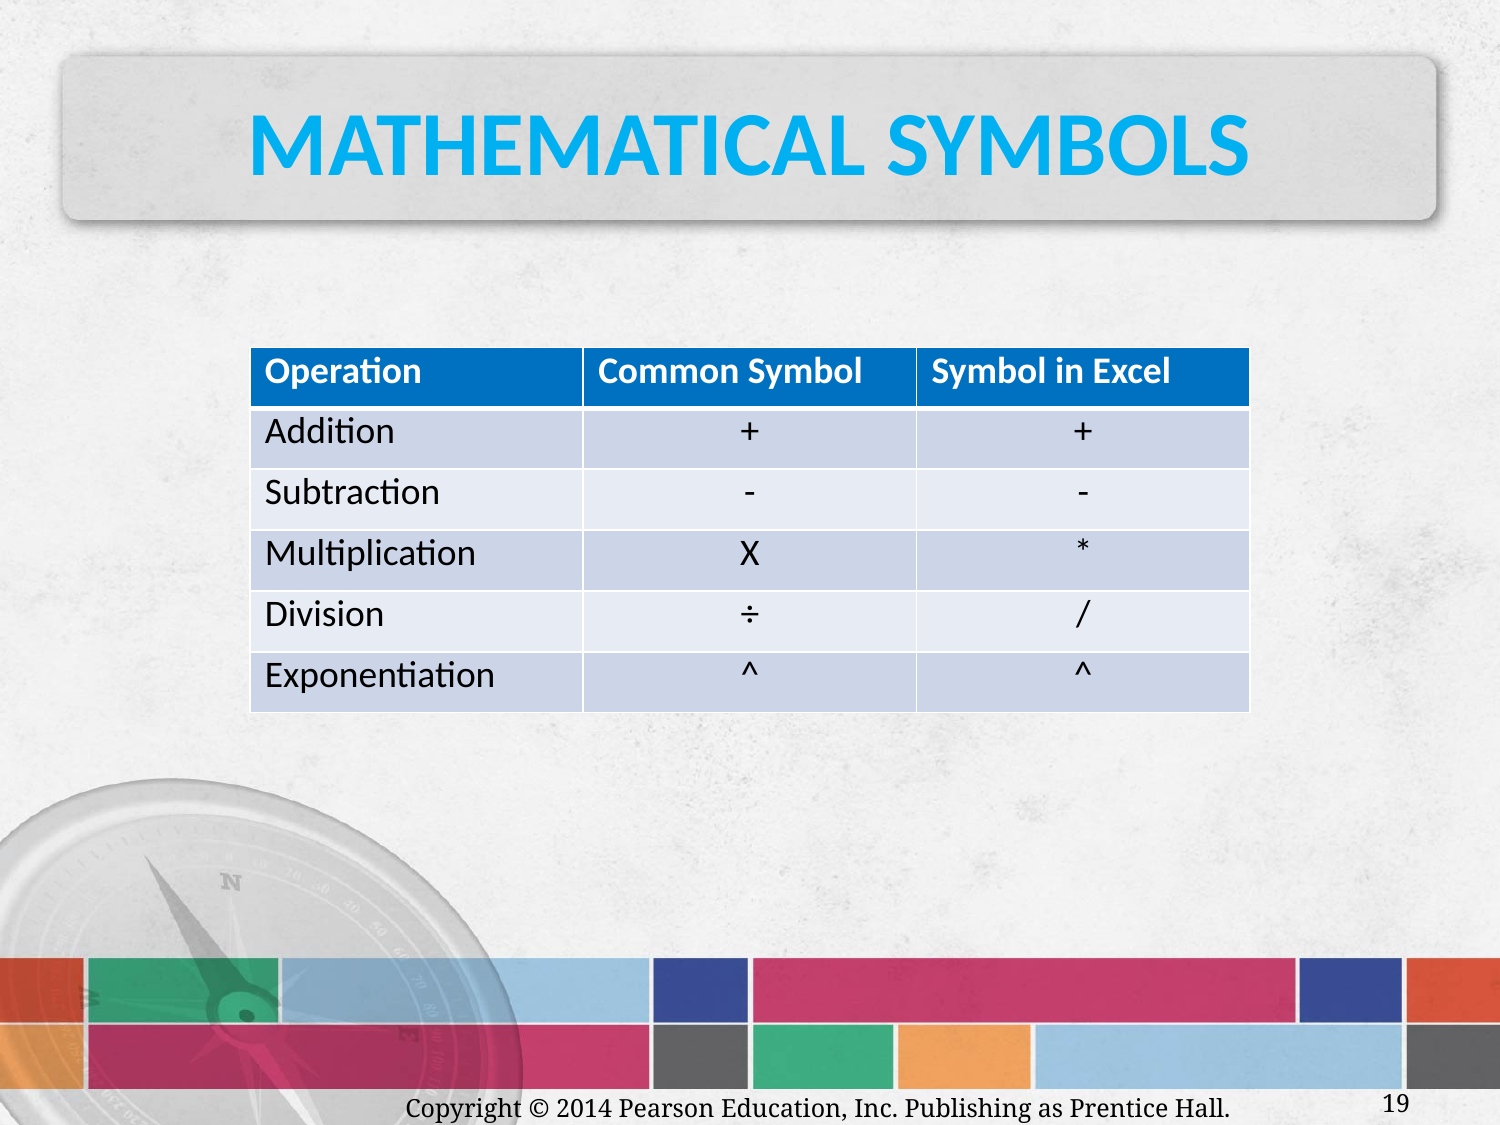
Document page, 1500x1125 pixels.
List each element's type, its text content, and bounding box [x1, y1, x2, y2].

table_cell + [917, 411, 1249, 468]
table_cell ^ [584, 653, 916, 712]
table_header Common Symbol [584, 348, 916, 406]
table_cell ÷ [584, 592, 916, 651]
table_cell Exponentiation [251, 653, 582, 712]
table_cell Addition [251, 411, 582, 468]
table_cell ^ [917, 653, 1249, 712]
table_cell - [584, 470, 916, 529]
table_cell Subtraction [251, 470, 582, 529]
table_header Operation [251, 348, 582, 406]
footer Copyright © 2014 Pearson Education, Inc. Publishing as Prentice Hall. [375, 1077, 1275, 1125]
table_cell * [917, 531, 1249, 590]
table_cell - [917, 470, 1249, 529]
title Mathematical Symbols [75, 45, 1425, 233]
table_cell + [584, 411, 916, 468]
table_cell Division [251, 592, 582, 651]
table_header Symbol in Excel [917, 348, 1249, 406]
list [75, 275, 1425, 1018]
table_cell / [917, 592, 1249, 651]
table_cell Multiplication [251, 531, 582, 590]
table_cell X [584, 531, 916, 590]
picture [0, 0, 1500, 1125]
slide_number 19 [1312, 1087, 1425, 1123]
